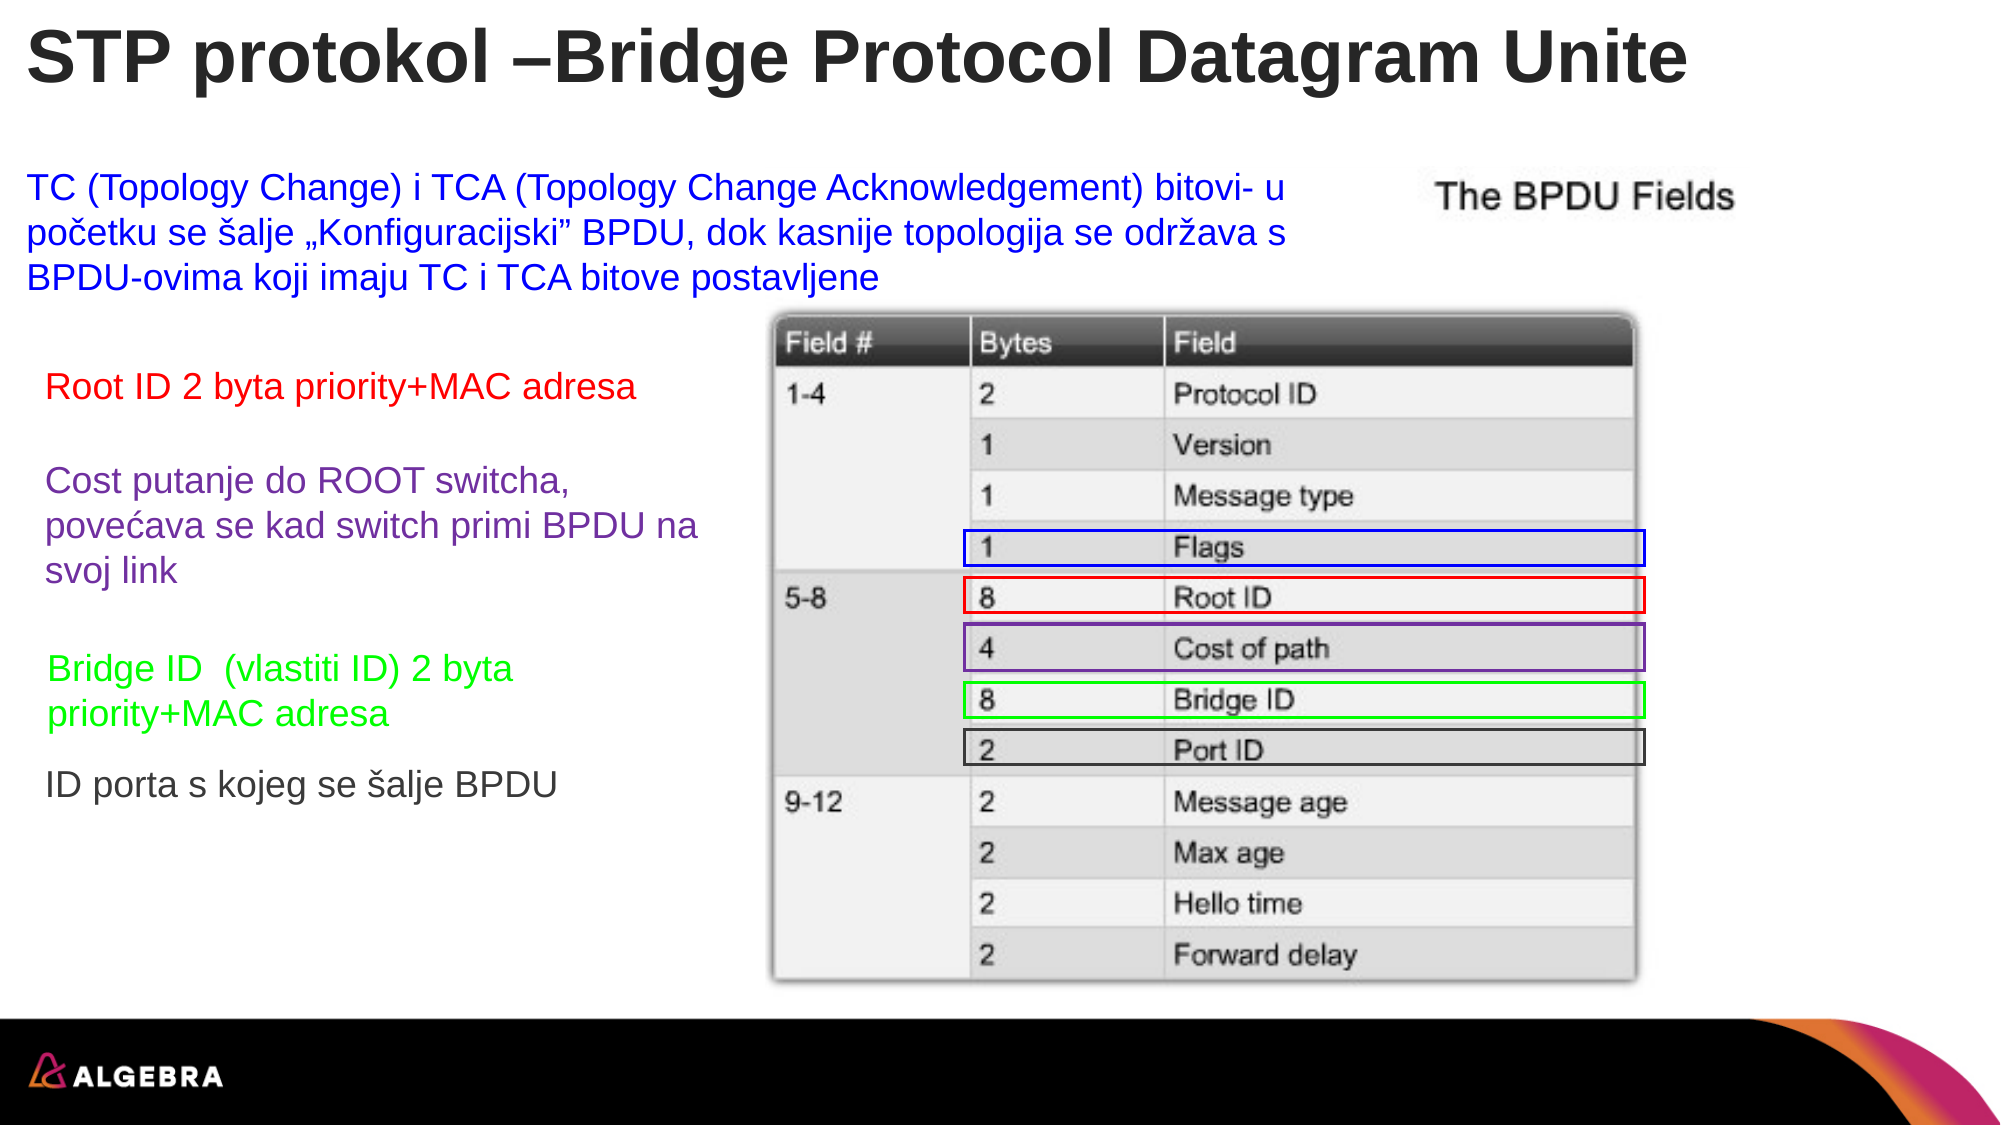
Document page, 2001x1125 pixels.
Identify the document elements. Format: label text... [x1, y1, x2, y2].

text_box Cost putanje do ROOT switcha, povećava se kad switch primi BPDU na svoj link [30, 448, 719, 598]
text_box Bridge ID (vlastiti ID) 2 byta priority+MAC adresa [32, 636, 722, 742]
text_box ID porta s kojeg se šalje BPDU [30, 752, 719, 813]
picture [0, 0, 2001, 1125]
title STP protokol –Bridge Protocol Datagram Unite [11, 10, 1750, 166]
text_box TC (Topology Change) i TCA (Topology Change Acknowledgement) bitovi- u početku se šalje „Konfiguracijski” BPDU, dok kasnije topologija se održava s BPDU-ovima koji imaju TC i TCA bitove postavljene [11, 155, 1399, 305]
text_box Root ID 2 byta priority+MAC adresa [30, 354, 719, 415]
